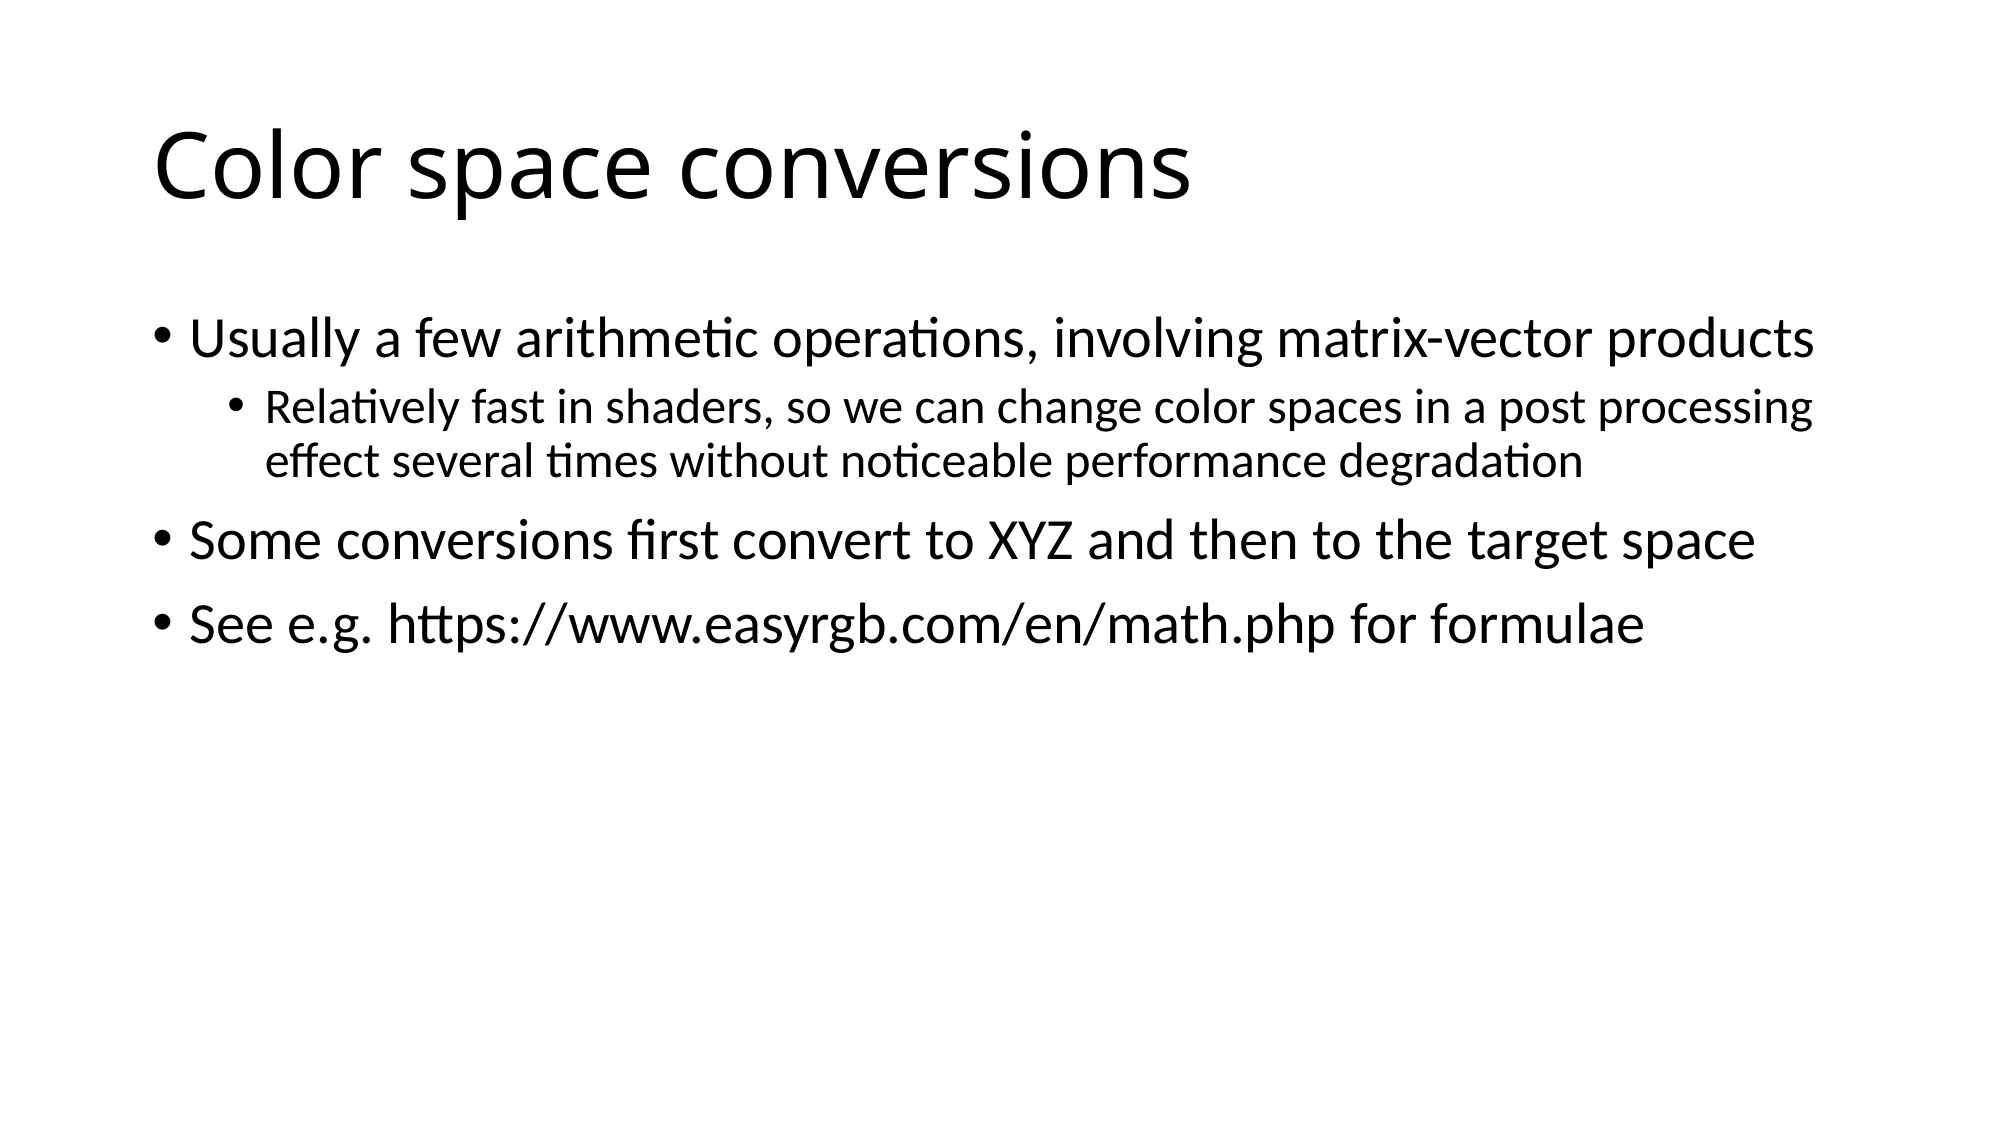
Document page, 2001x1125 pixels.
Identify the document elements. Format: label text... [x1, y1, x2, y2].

title Color space conversions [137, 59, 1863, 278]
list Usually a few arithmetic operations, involving matrix-vector products Relatively fast in shaders, so we can change color spaces in a post processing effect several times without noticeable performance degradation Some conversions first convert to XYZ and then to the target space See e.g. https://www.easyrgb.com/en/math.php for formulae [137, 299, 1863, 1014]
